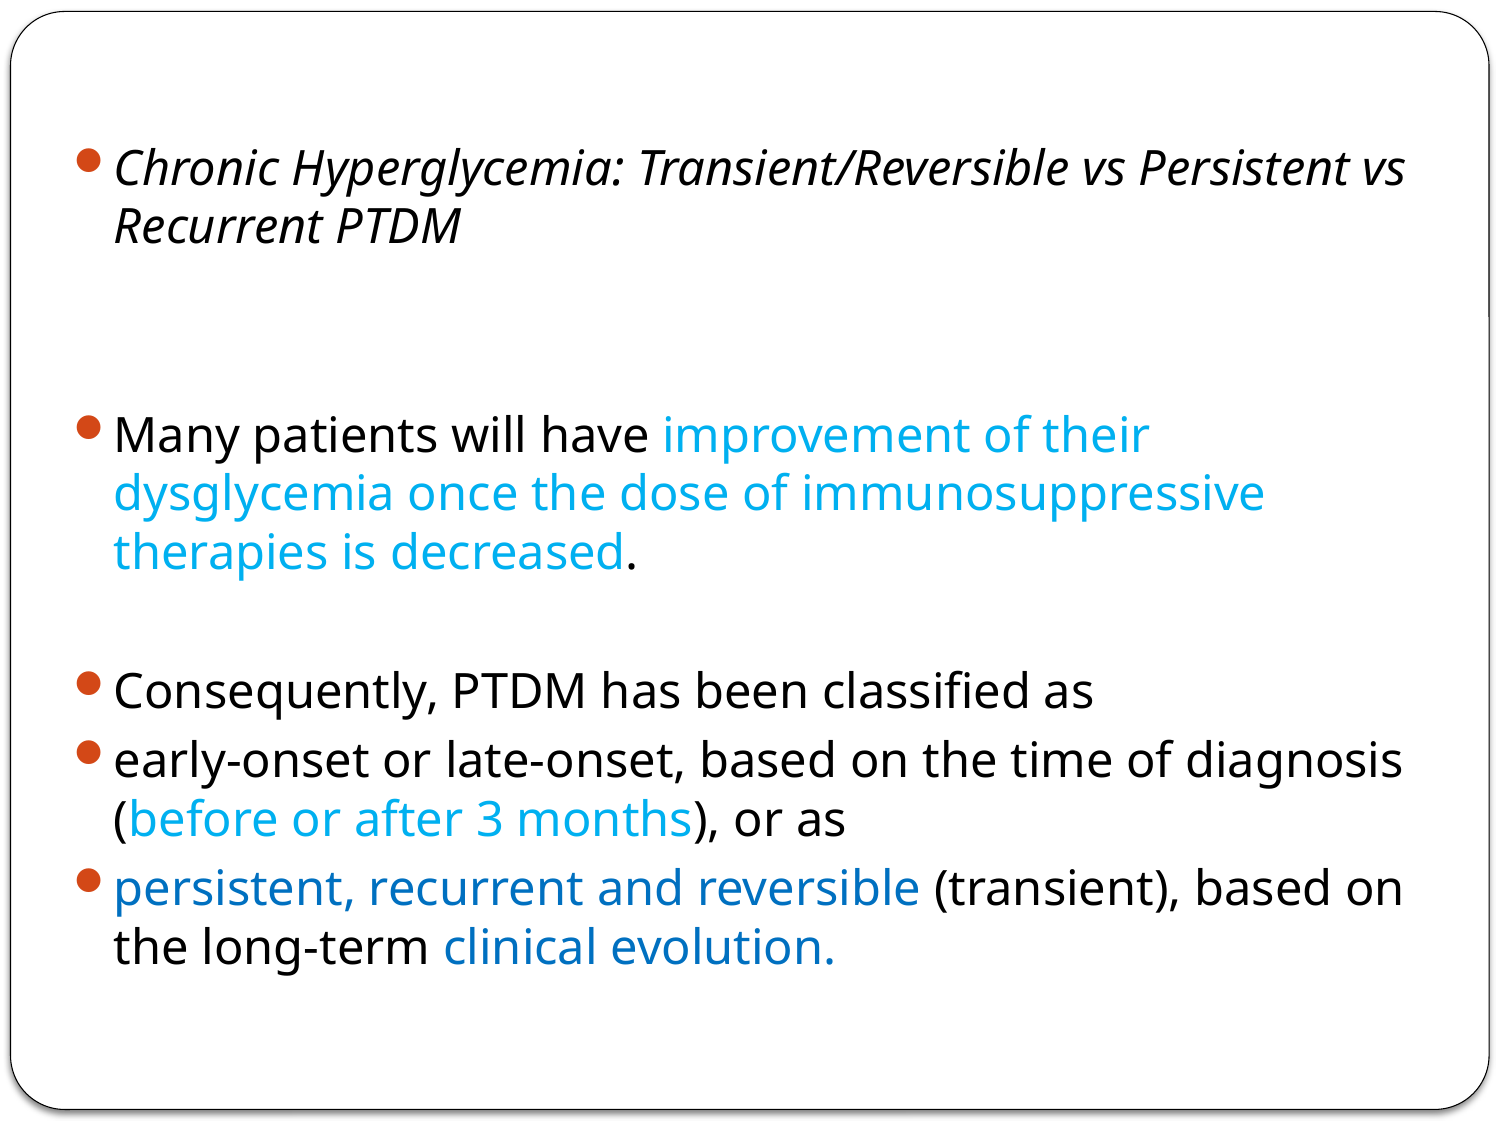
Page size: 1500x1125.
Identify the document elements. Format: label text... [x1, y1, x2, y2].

list Chronic Hyperglycemia: Transient/Reversible vs Persistent vs Recurrent PTDM Many patients will have improvement of their dysglycemia once the dose of immunosuppressive therapies is decreased. Consequently, PTDM has been classified as early-onset or late-onset, based on the time of diagnosis (before or after 3 months), or as persistent, recurrent and reversible (transient), based on the long-term clinical evolution. [58, 128, 1425, 988]
